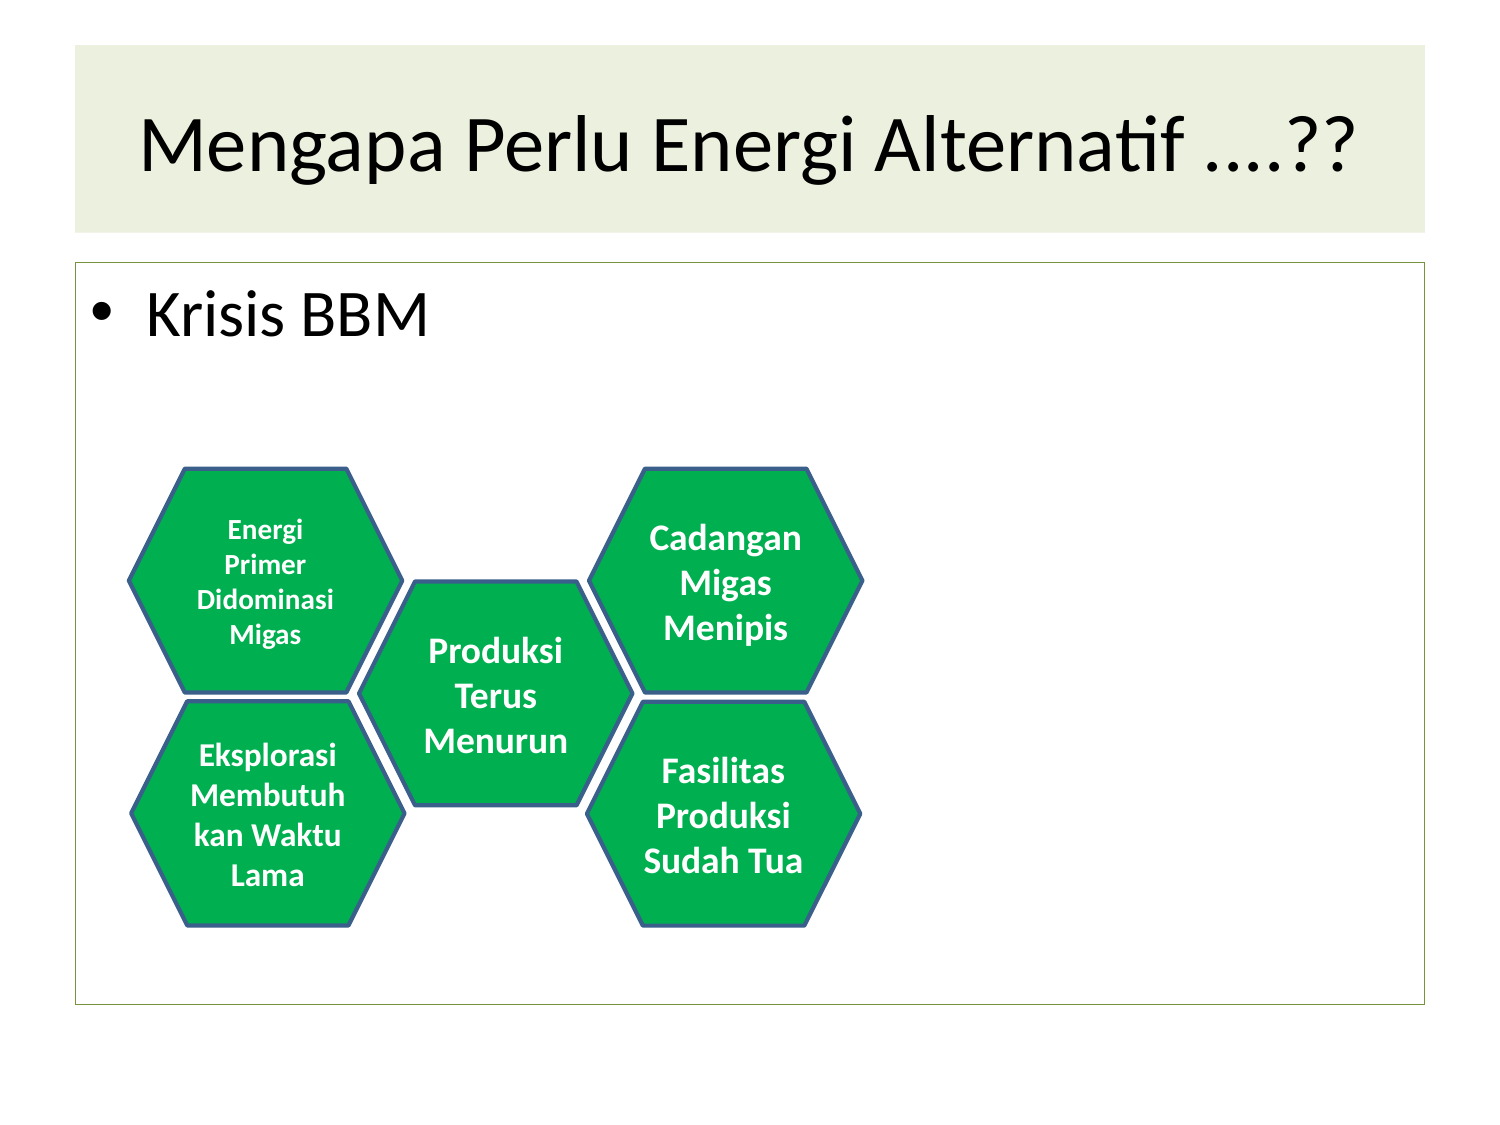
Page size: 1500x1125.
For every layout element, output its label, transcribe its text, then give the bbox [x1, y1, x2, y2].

list Krisis BBM [75, 262, 1425, 1005]
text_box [128, 468, 863, 926]
title Mengapa Perlu Energi Alternatif ....?? [75, 45, 1425, 233]
